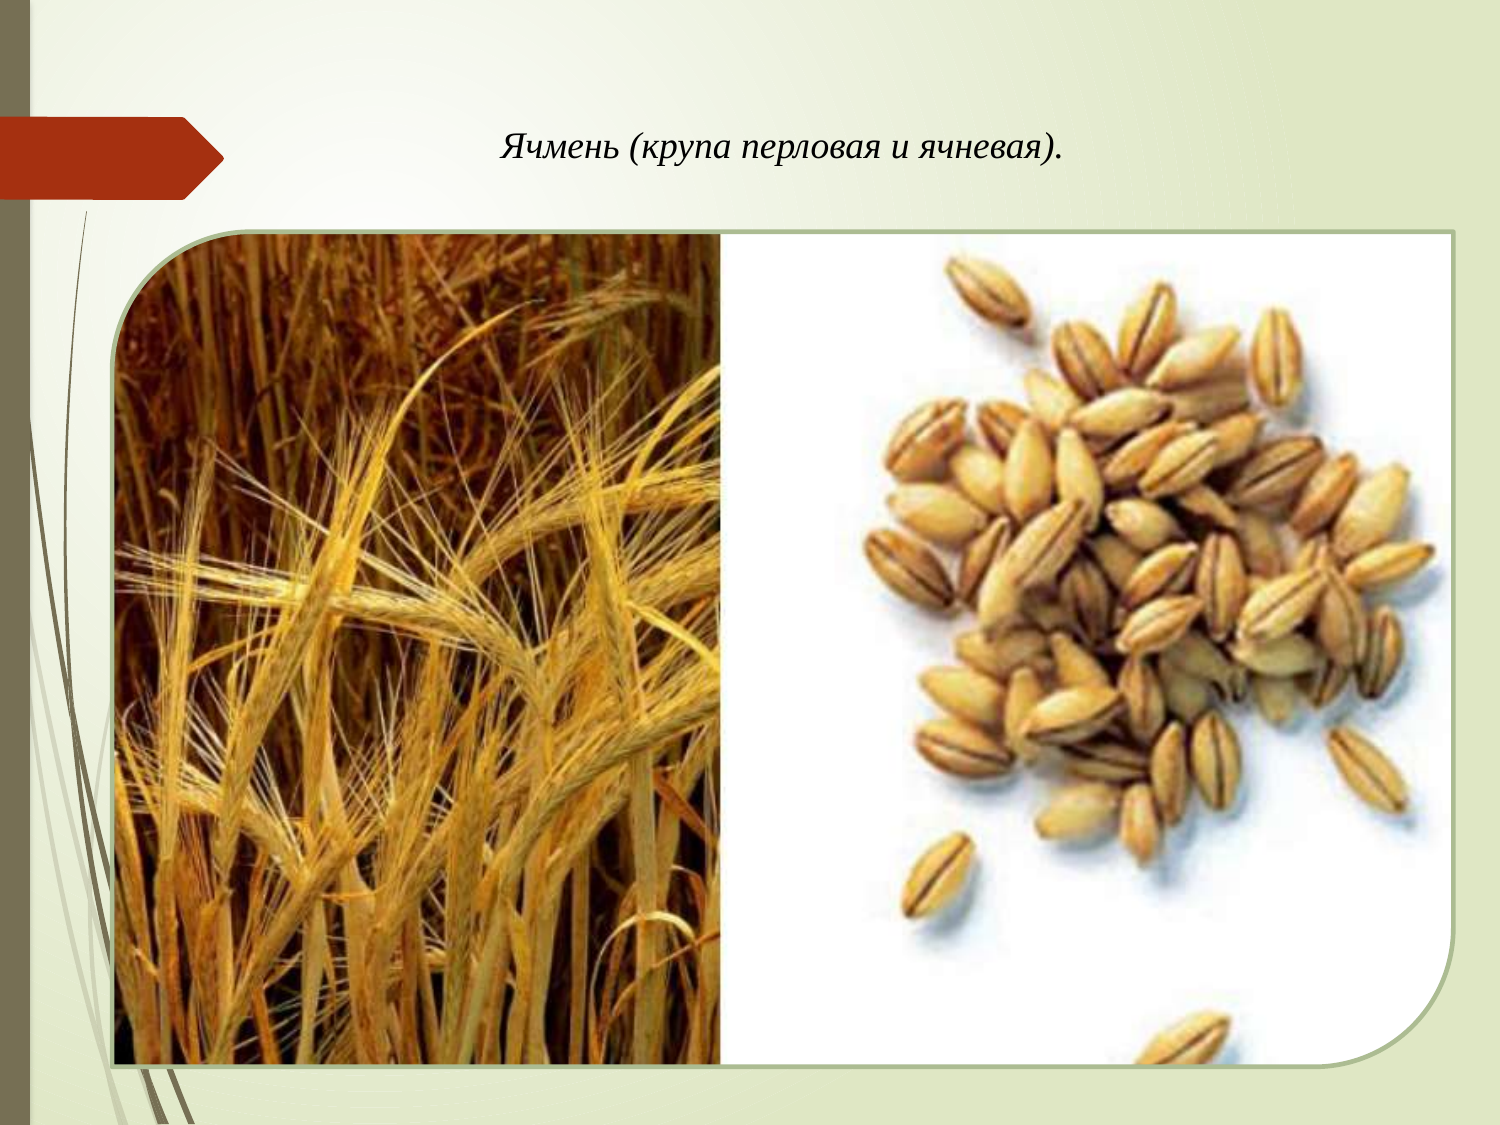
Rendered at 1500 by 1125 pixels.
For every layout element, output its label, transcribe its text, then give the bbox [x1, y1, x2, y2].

text_box Ячмень (крупа перловая и ячневая). [316, 113, 1250, 174]
picture [111, 231, 1454, 1068]
